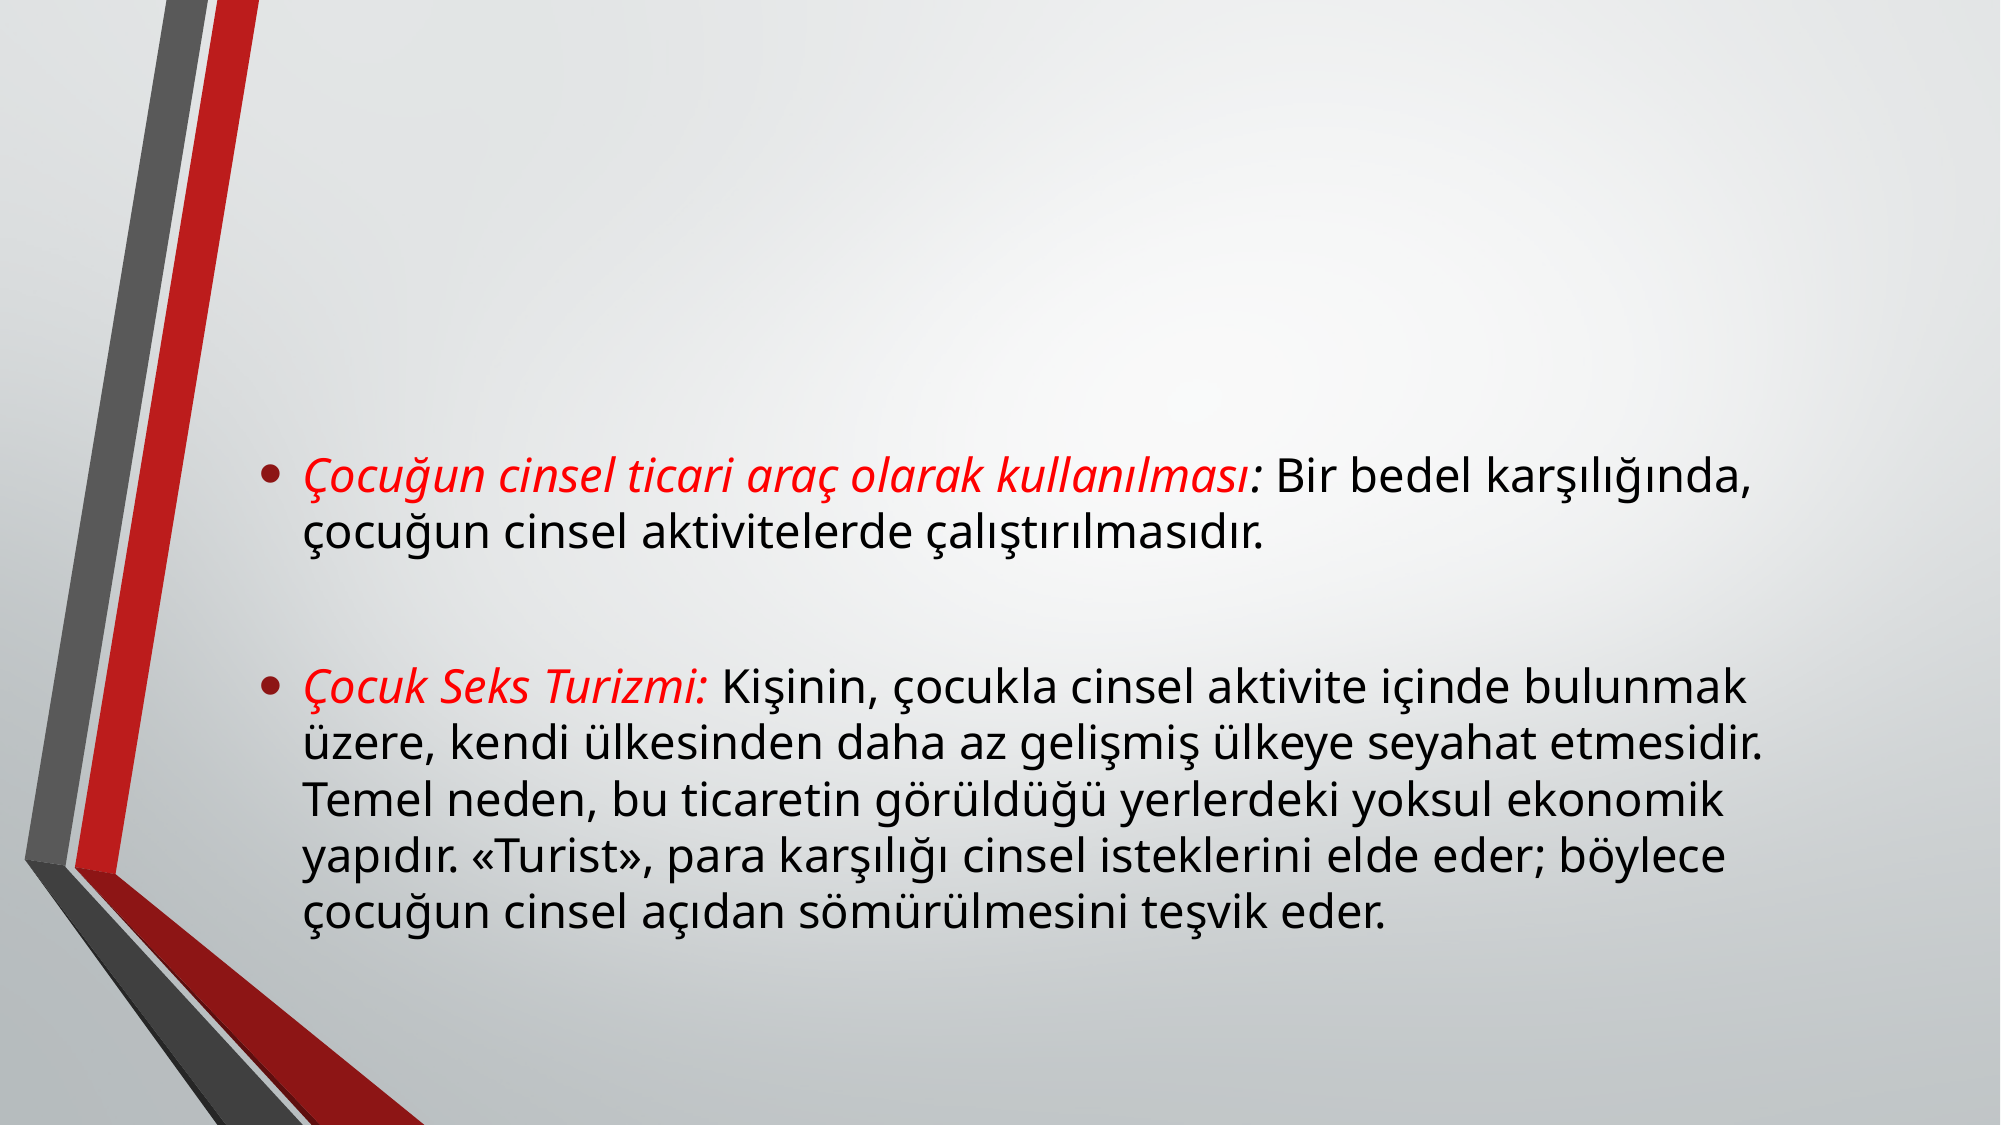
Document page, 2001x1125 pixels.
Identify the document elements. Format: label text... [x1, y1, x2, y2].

list Çocuğun cinsel ticari araç olarak kullanılması: Bir bedel karşılığında, çocuğun cinsel aktivitelerde çalıştırılmasıdır. Çocuk Seks Turizmi: Kişinin, çocukla cinsel aktivite içinde bulunmak üzere, kendi ülkesinden daha az gelişmiş ülkeye seyahat etmesidir. Temel neden, bu ticaretin görüldüğü yerlerdeki yoksul ekonomik yapıdır. «Turist», para karşılığı cinsel isteklerini elde eder; böylece çocuğun cinsel açıdan sömürülmesini teşvik eder. [243, 437, 1887, 950]
